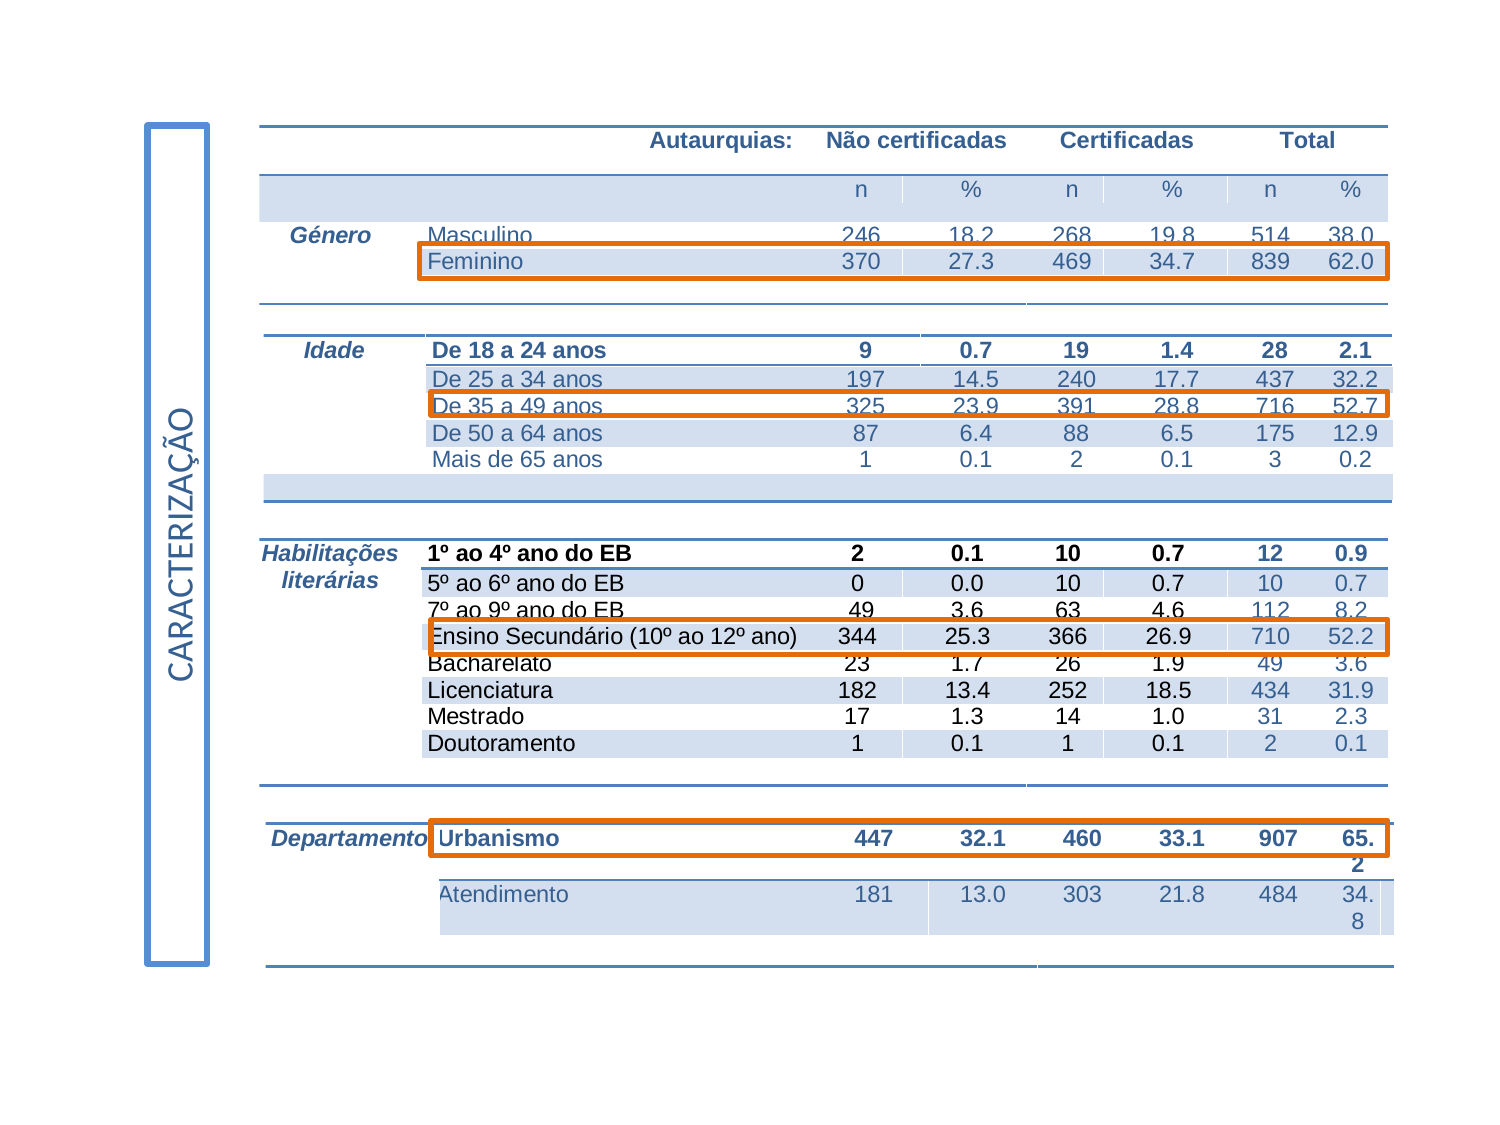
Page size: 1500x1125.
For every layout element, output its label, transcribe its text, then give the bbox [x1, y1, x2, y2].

picture [265, 822, 1418, 998]
text_box CARACTERIZAÇÃO [147, 125, 208, 965]
picture [258, 537, 1412, 817]
picture [258, 125, 1416, 533]
